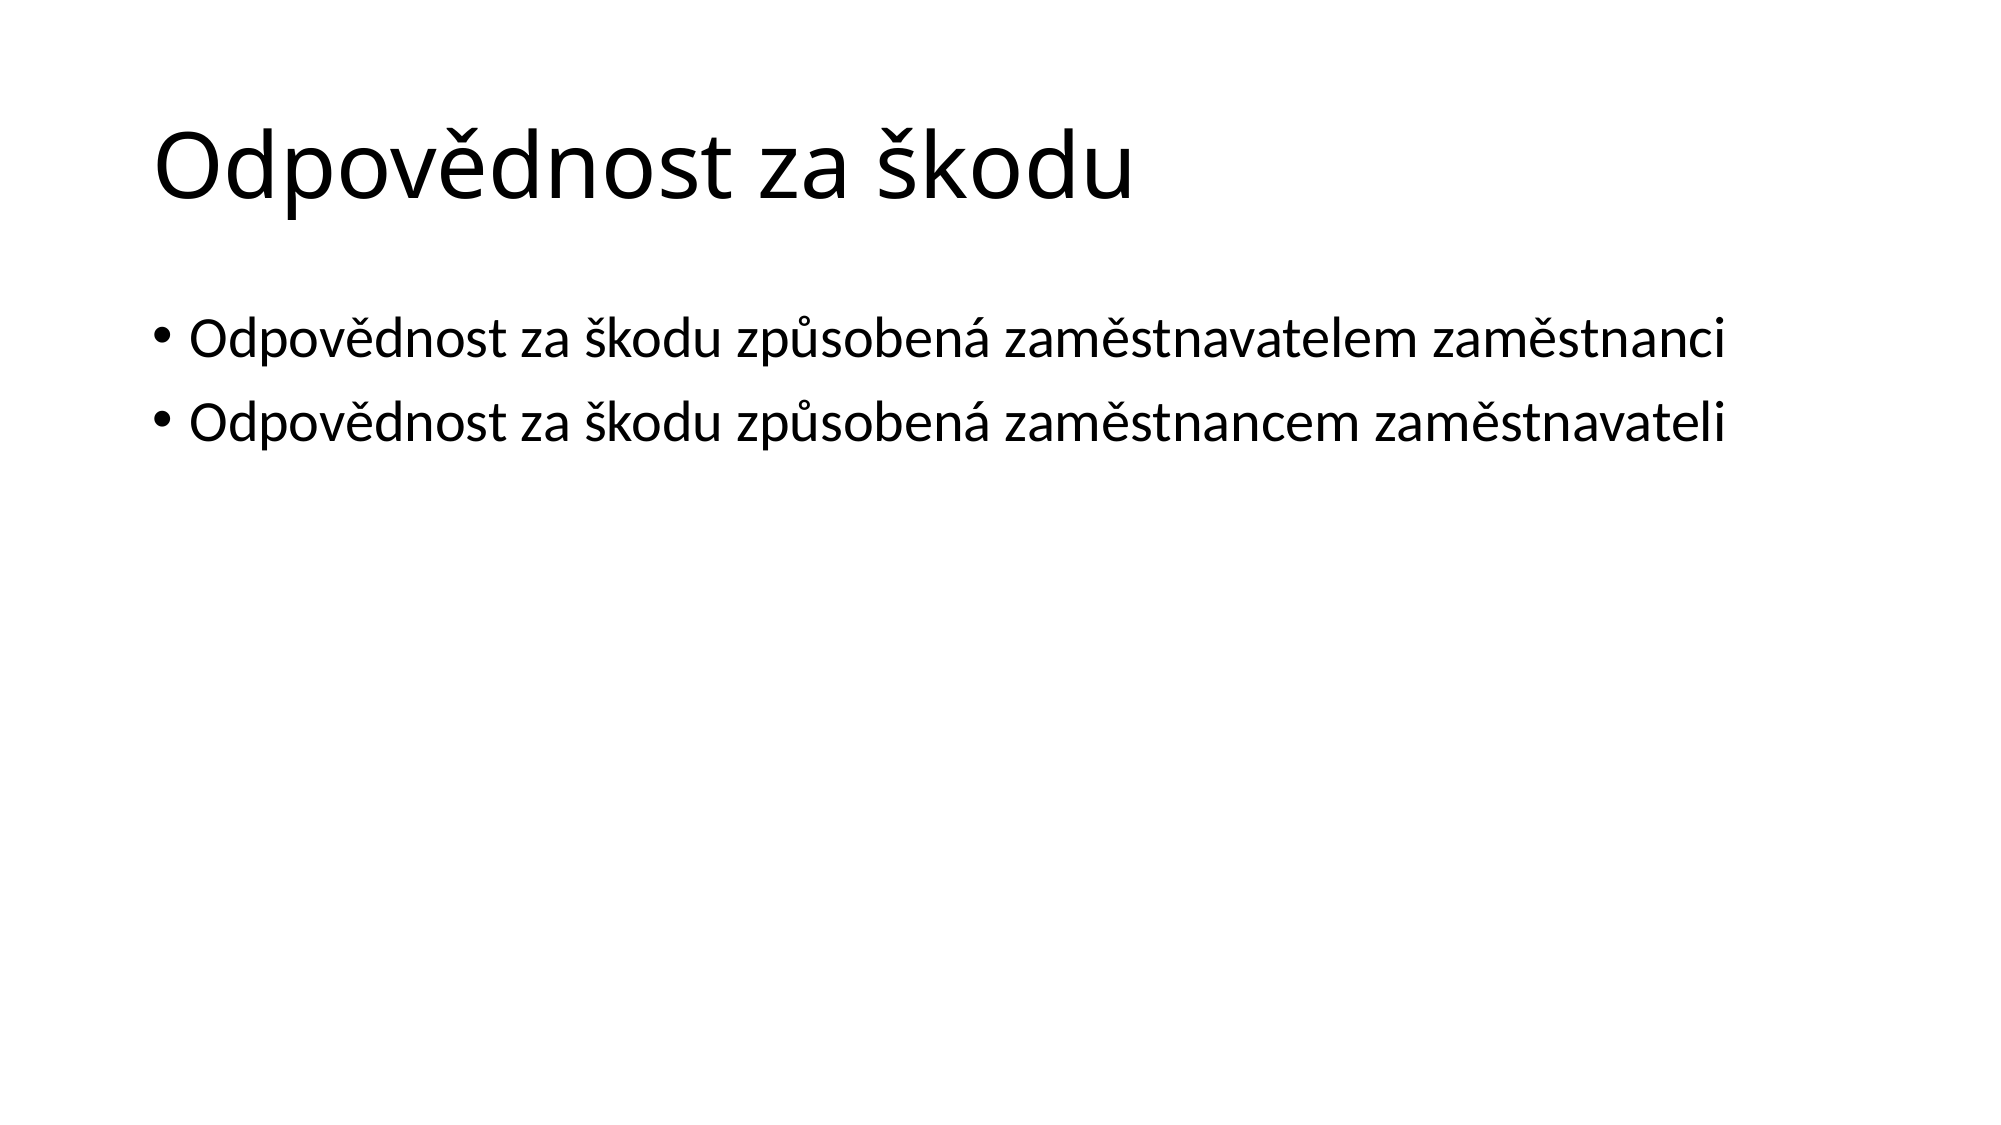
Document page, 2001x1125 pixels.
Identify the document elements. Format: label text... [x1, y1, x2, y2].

text_box Odpovědnost za škodu [137, 59, 1863, 278]
text_box Odpovědnost za škodu způsobená zaměstnavatelem zaměstnanci Odpovědnost za škodu způsobená zaměstnancem zaměstnavateli [137, 299, 1863, 1014]
